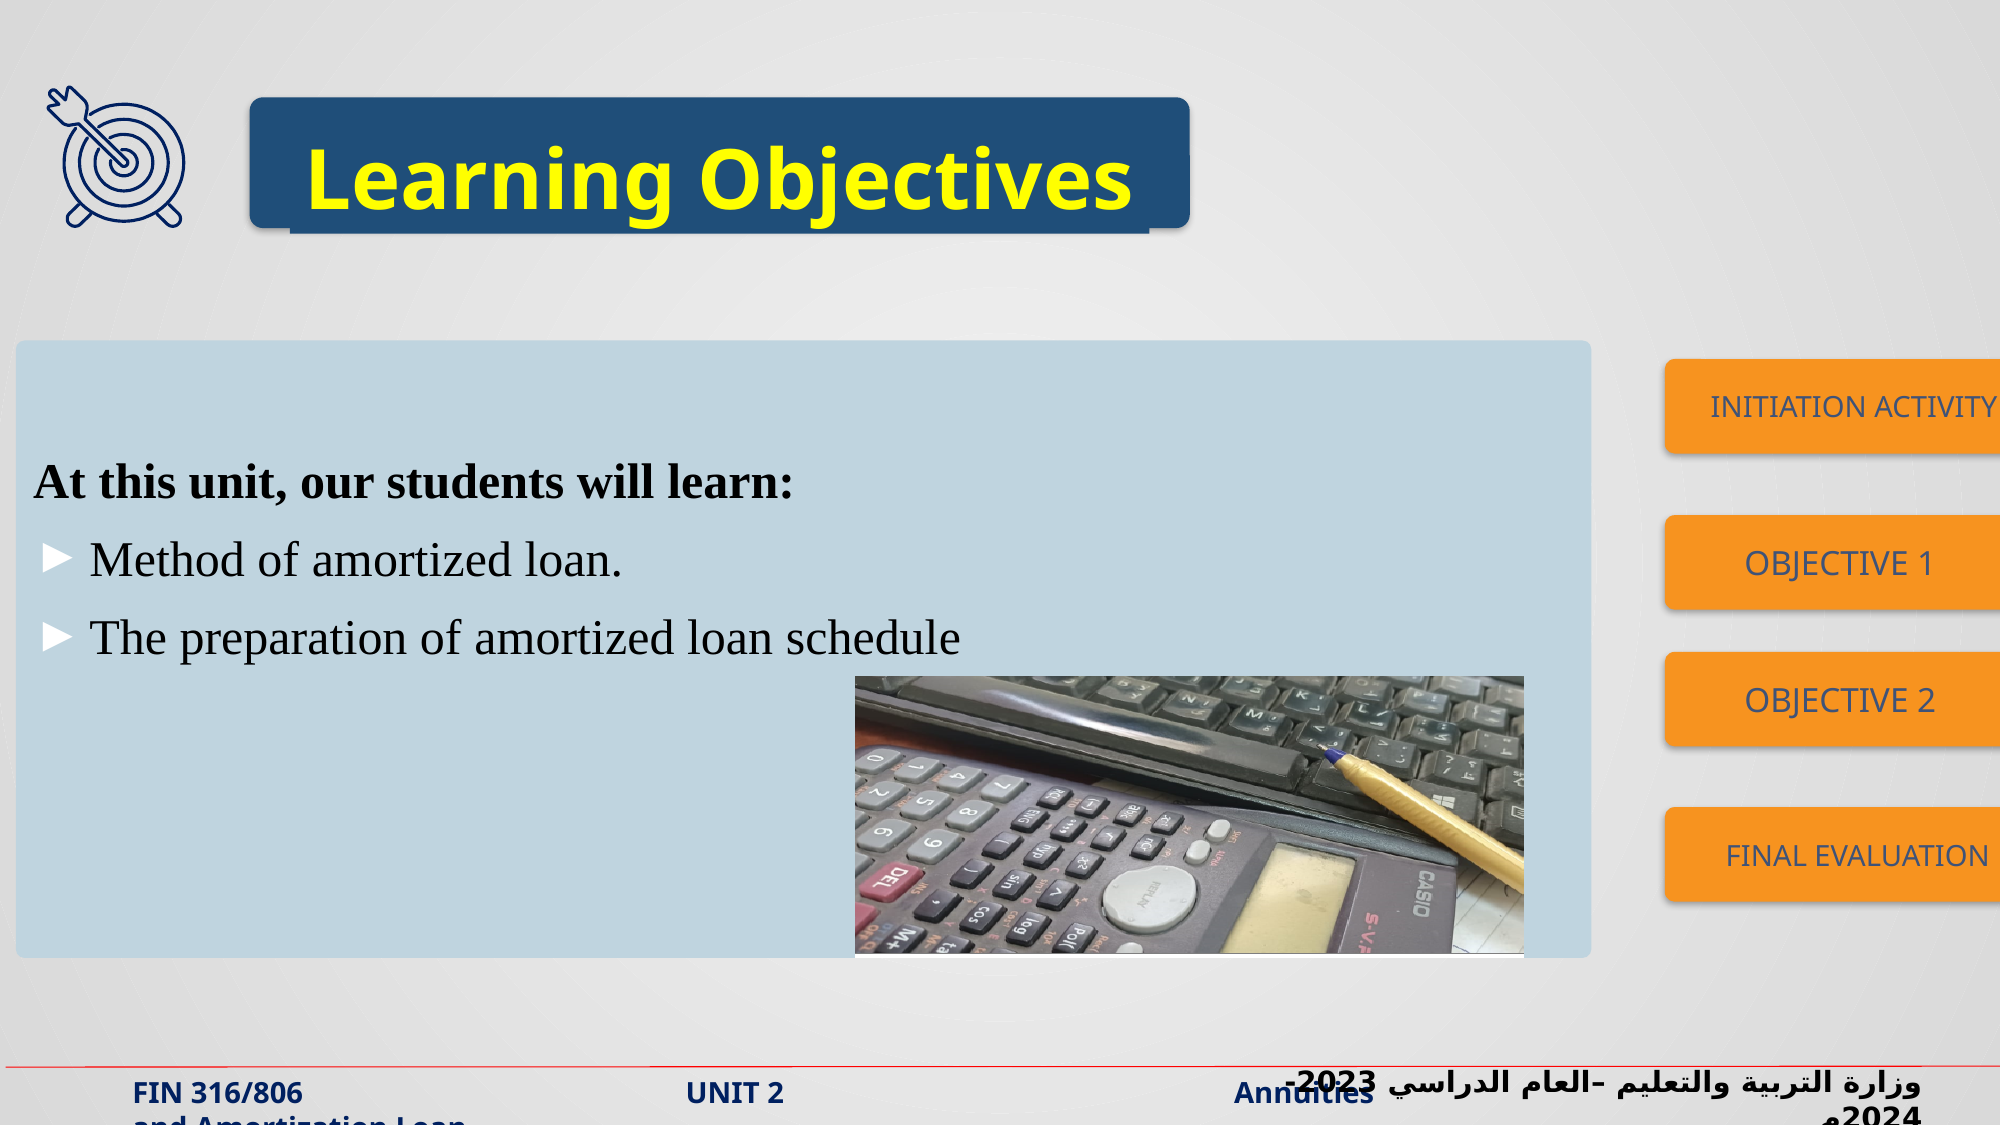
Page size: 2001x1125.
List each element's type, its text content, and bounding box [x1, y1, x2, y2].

text_box INITIATION ACTIVITY [1663, 357, 2000, 455]
text_box OBJECTIVE 2 [1663, 650, 2000, 748]
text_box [249, 97, 1190, 229]
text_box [48, 87, 184, 227]
text_box At this unit, our students will learn: Method of amortized loan. The preparation of amortized loan schedule [14, 339, 1593, 960]
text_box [5, 1066, 2000, 1125]
text_box FINAL EVALUATION [1663, 806, 2000, 903]
picture [855, 676, 1524, 958]
text_box OBJECTIVE 1 [1663, 514, 2000, 611]
